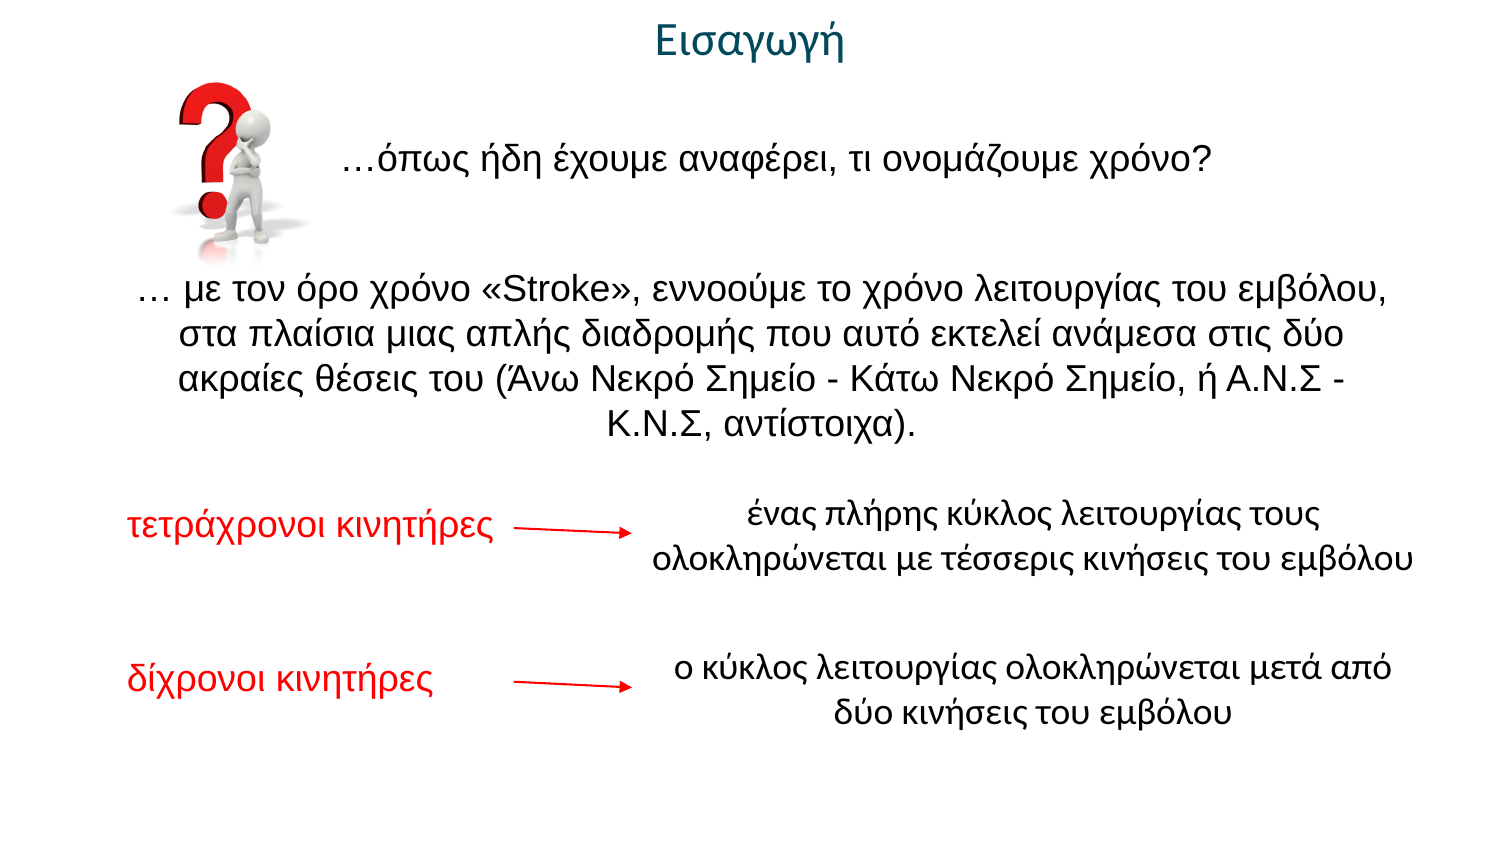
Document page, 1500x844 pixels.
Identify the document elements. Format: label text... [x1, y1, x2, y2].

text_box τετράχρονοι κινητήρες [112, 492, 514, 553]
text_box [513, 527, 633, 534]
text_box δίχρονοι κινητήρες [112, 646, 514, 707]
text_box Εισαγωγή [29, 0, 1471, 73]
text_box …όπως ήδη έχουμε αναφέρει, τι ονομάζουμε χρόνο? [326, 126, 1306, 187]
text_box ο κύκλος λειτουργίας ολοκληρώνεται μετά από δύο κινήσεις του εμβόλου [631, 634, 1435, 740]
text_box ένας πλήρης κύκλος λειτουργίας τους ολοκληρώνεται με τέσσερις κινήσεις του εμβόλου [631, 480, 1435, 586]
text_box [513, 681, 633, 688]
text_box … με τον όρο χρόνο «Stroke», εννοούμε το χρόνο λειτουργίας του εμβόλου, στα πλαίσια μιας απλής διαδρομής που αυτό εκτελεί ανάμεσα στις δύο ακραίες θέσεις του (Άνω Νεκρό Σημείο - Κάτω Νεκρό Σημείο, ή Α.Ν.Σ -Κ.Ν.Σ, αντίστοιχα). [112, 256, 1412, 452]
picture [158, 78, 326, 269]
